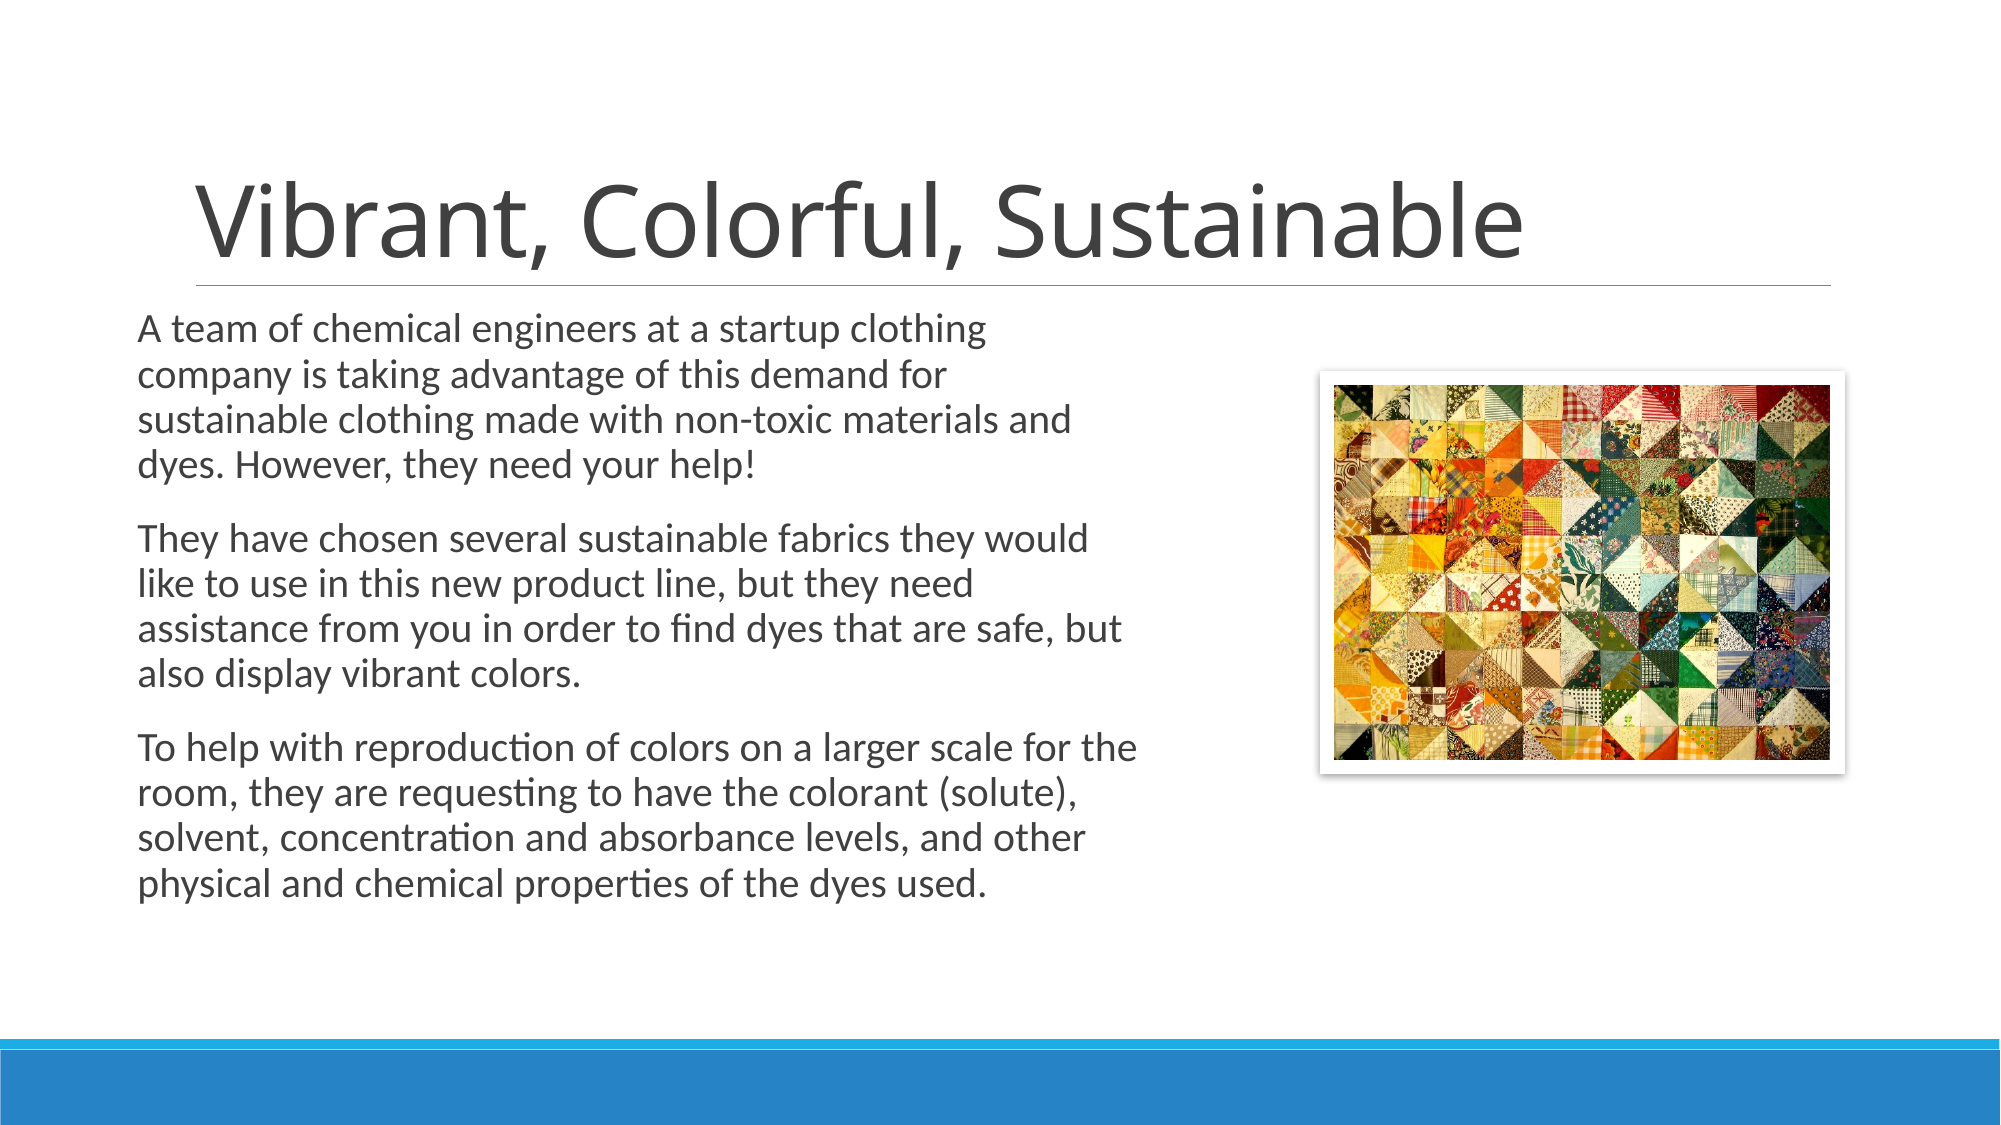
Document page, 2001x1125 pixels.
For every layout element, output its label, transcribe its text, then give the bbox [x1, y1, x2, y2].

list A team of chemical engineers at a startup clothing company is taking advantage of this demand for sustainable clothing made with non-toxic materials and dyes. However, they need your help! They have chosen several sustainable fabrics they would like to use in this new product line, but they need assistance from you in order to find dyes that are safe, but also display vibrant colors. To help with reproduction of colors on a larger scale for the room, they are requesting to have the colorant (solute), solvent, concentration and absorbance levels, and other physical and chemical properties of the dyes used. [137, 299, 1143, 1014]
title Vibrant, Colorful, Sustainable [180, 47, 1830, 285]
picture [1333, 384, 1831, 761]
